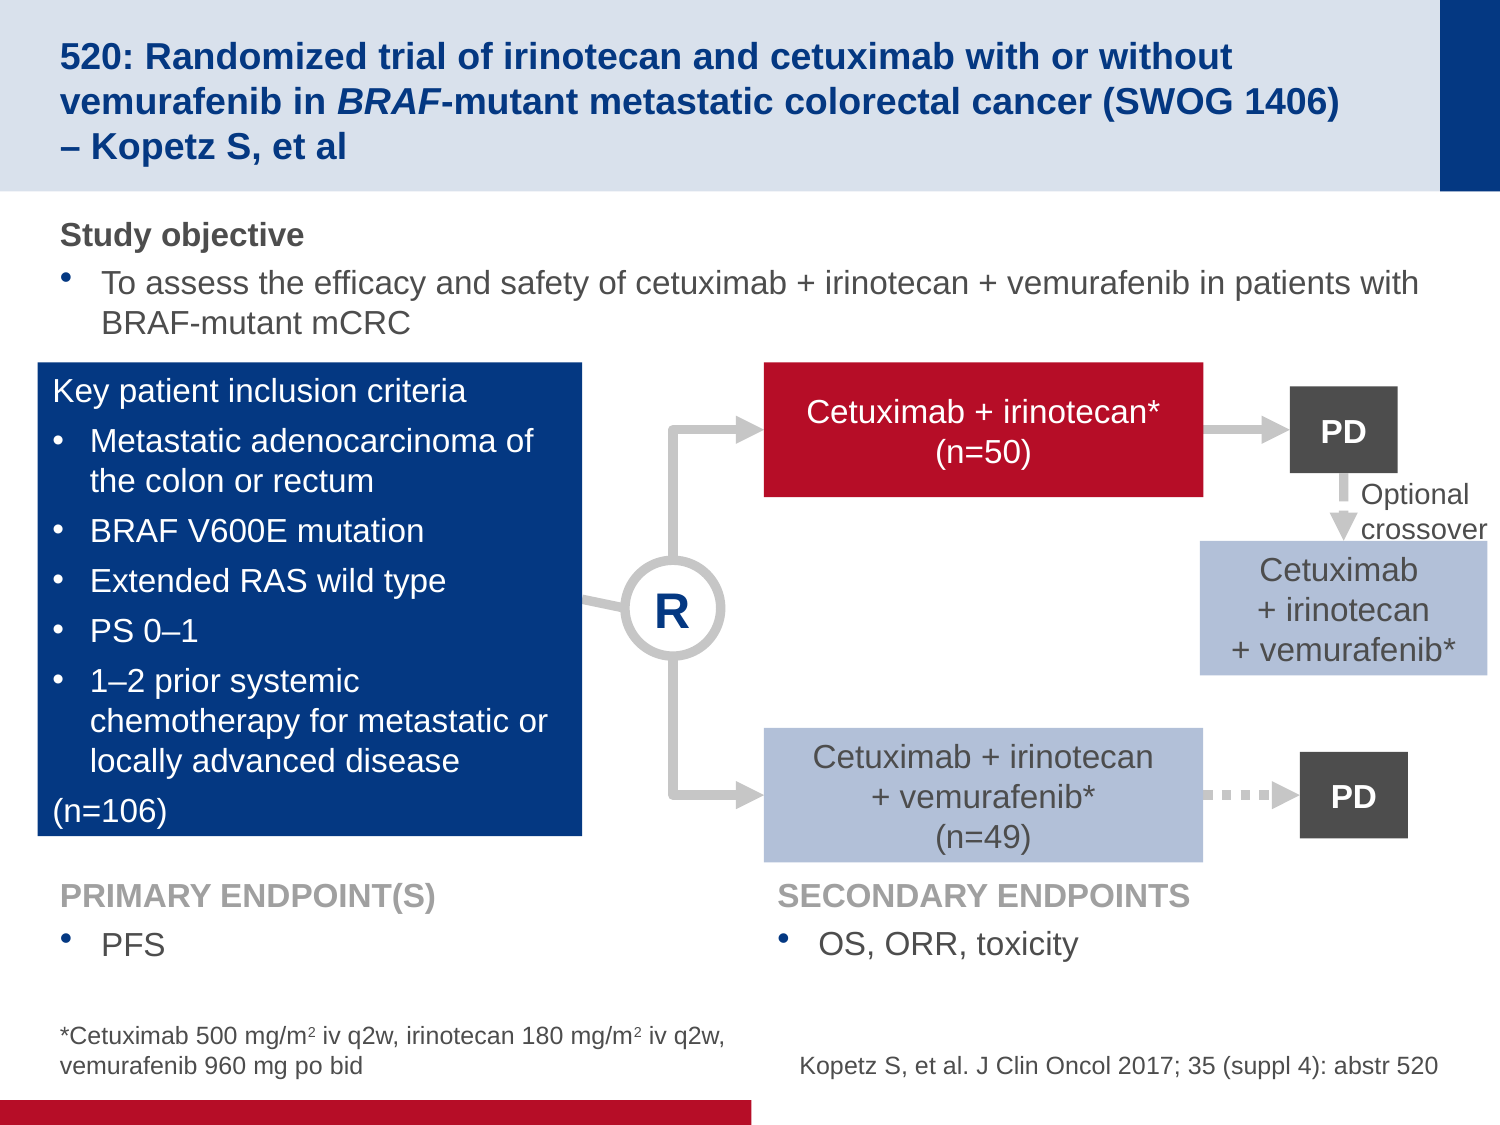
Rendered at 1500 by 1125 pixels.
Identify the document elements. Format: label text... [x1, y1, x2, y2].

text_box PD [1289, 386, 1398, 474]
title 520: Randomized trial of irinotecan and cetuximab with or without vemurafenib in BRAF-mutant metastatic colorectal cancer (SWOG 1406) – Kopetz S, et al [59, 29, 1412, 162]
text_box PD [1299, 751, 1408, 839]
list Study objective To assess the efficacy and safety of cetuximab + irinotecan + vemurafenib in patients with BRAF-mutant mCRC [59, 205, 1450, 363]
text_box SECONDARY ENDPOINTS OS, ORR, toxicity [762, 866, 1441, 1125]
list *Cetuximab 500 mg/m2 iv q2w, irinotecan 180 mg/m2 iv q2w, vemurafenib 960 mg po bid [59, 1003, 738, 1080]
text_box PRIMARY ENDPOINT(S) PFS [59, 866, 738, 1003]
text_box R [625, 560, 721, 656]
text_box Optional crossover [1346, 467, 1500, 553]
text_box Cetuximab + irinotecan* (n=50) [763, 362, 1204, 498]
text_box Key patient inclusion criteria Metastatic adenocarcinoma of the colon or rectum BRAF V600E mutation Extended RAS wild type PS 0–1 1–2 prior systemic chemotherapy for metastatic or locally advanced disease (n=106) [37, 362, 583, 837]
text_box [648, 679, 789, 772]
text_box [652, 449, 784, 541]
text_box Cetuximab + irinotecan + vemurafenib* [1199, 540, 1488, 676]
text_box Cetuximab + irinotecan + vemurafenib* (n=49) [763, 727, 1204, 863]
